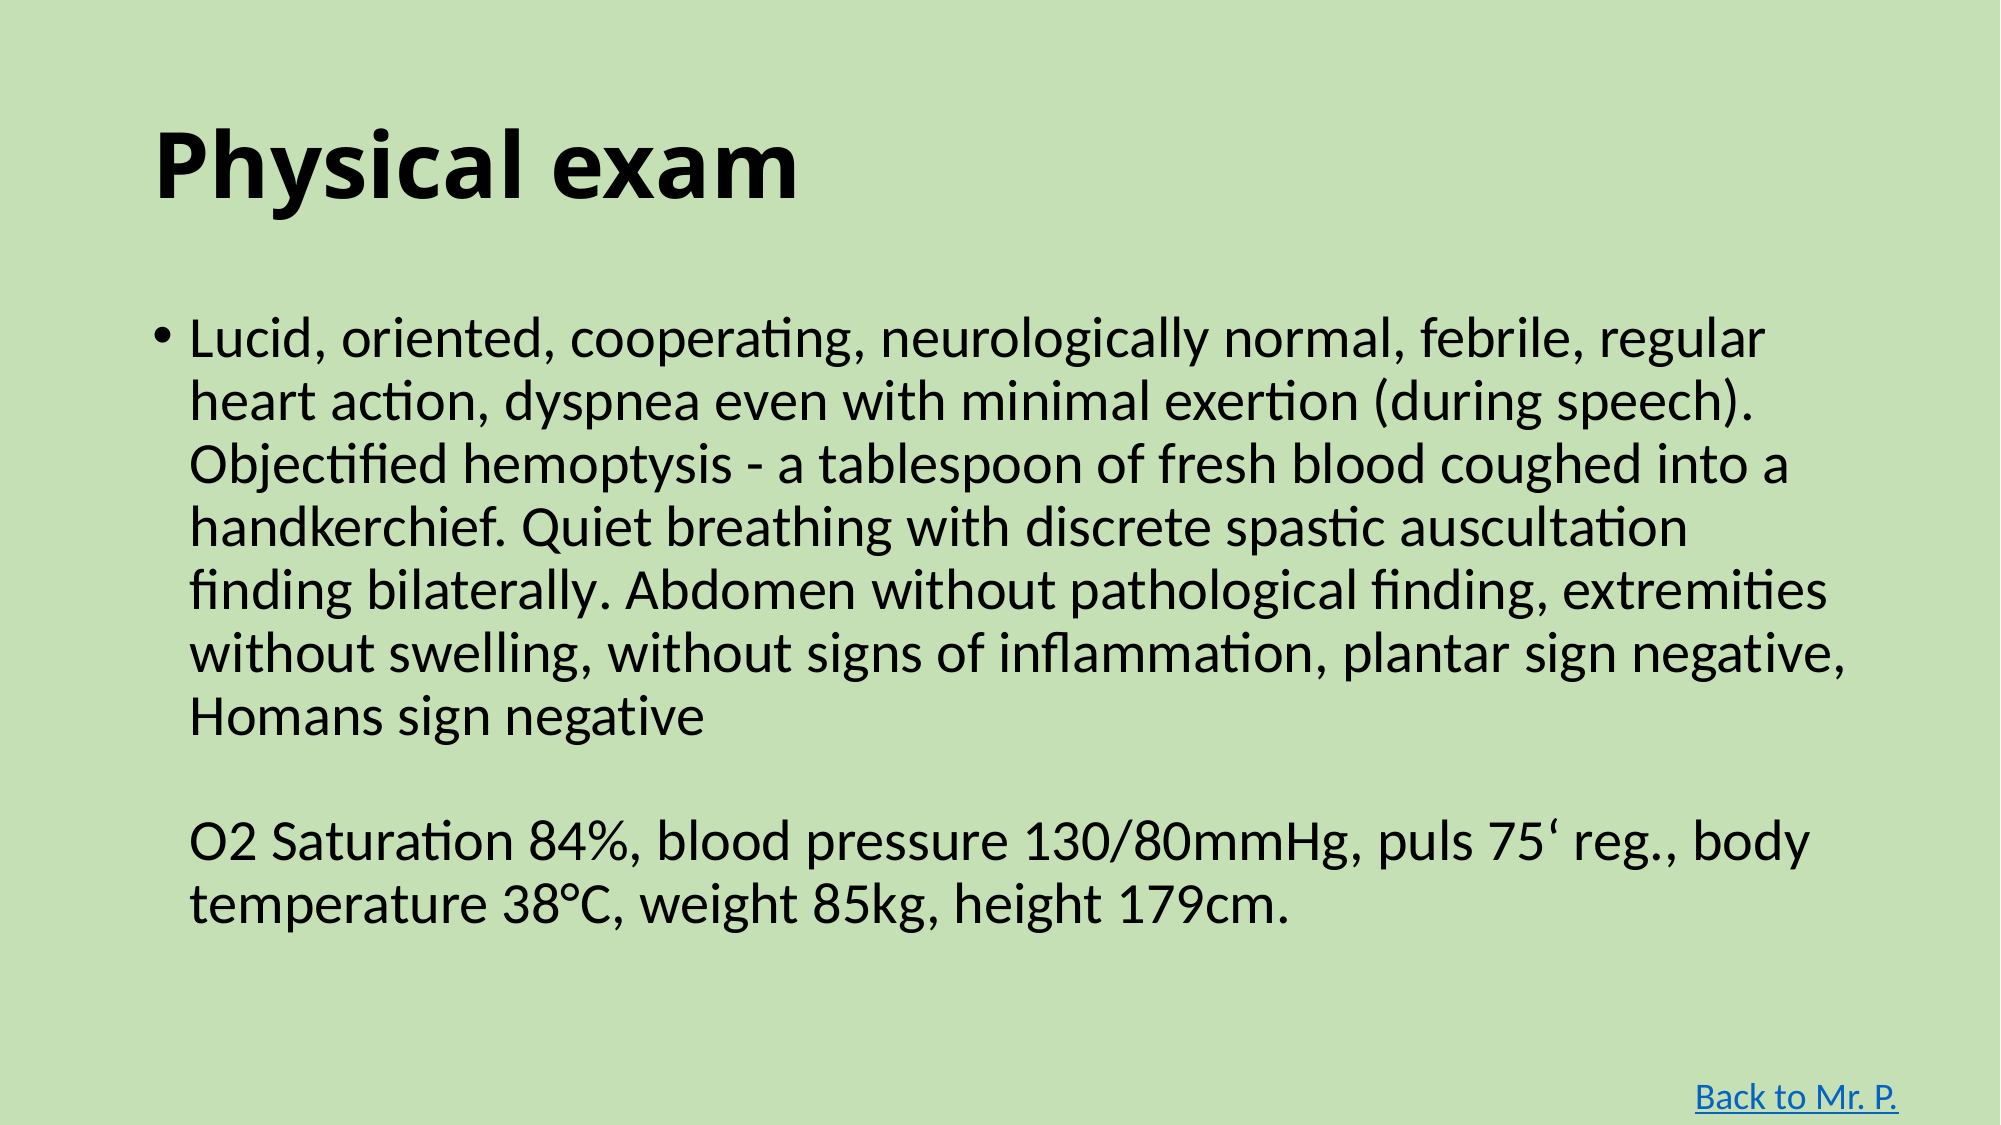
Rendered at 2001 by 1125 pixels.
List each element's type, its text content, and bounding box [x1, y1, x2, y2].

title Physical exam [137, 59, 1863, 278]
text_box Back to Mr. P. [1680, 1064, 2000, 1125]
list Lucid, oriented, cooperating, neurologically normal, febrile, regular heart action, dyspnea even with minimal exertion (during speech). Objectified hemoptysis - a tablespoon of fresh blood coughed into a handkerchief. Quiet breathing with discrete spastic auscultation finding bilaterally. Abdomen without pathological finding, extremities without swelling, without signs of inflammation, plantar sign negative, Homans sign negative O2 Saturation 84%, blood pressure 130/80mmHg, puls 75‘ reg., body temperature 38°C, weight 85kg, height 179cm. [137, 299, 1863, 1014]
